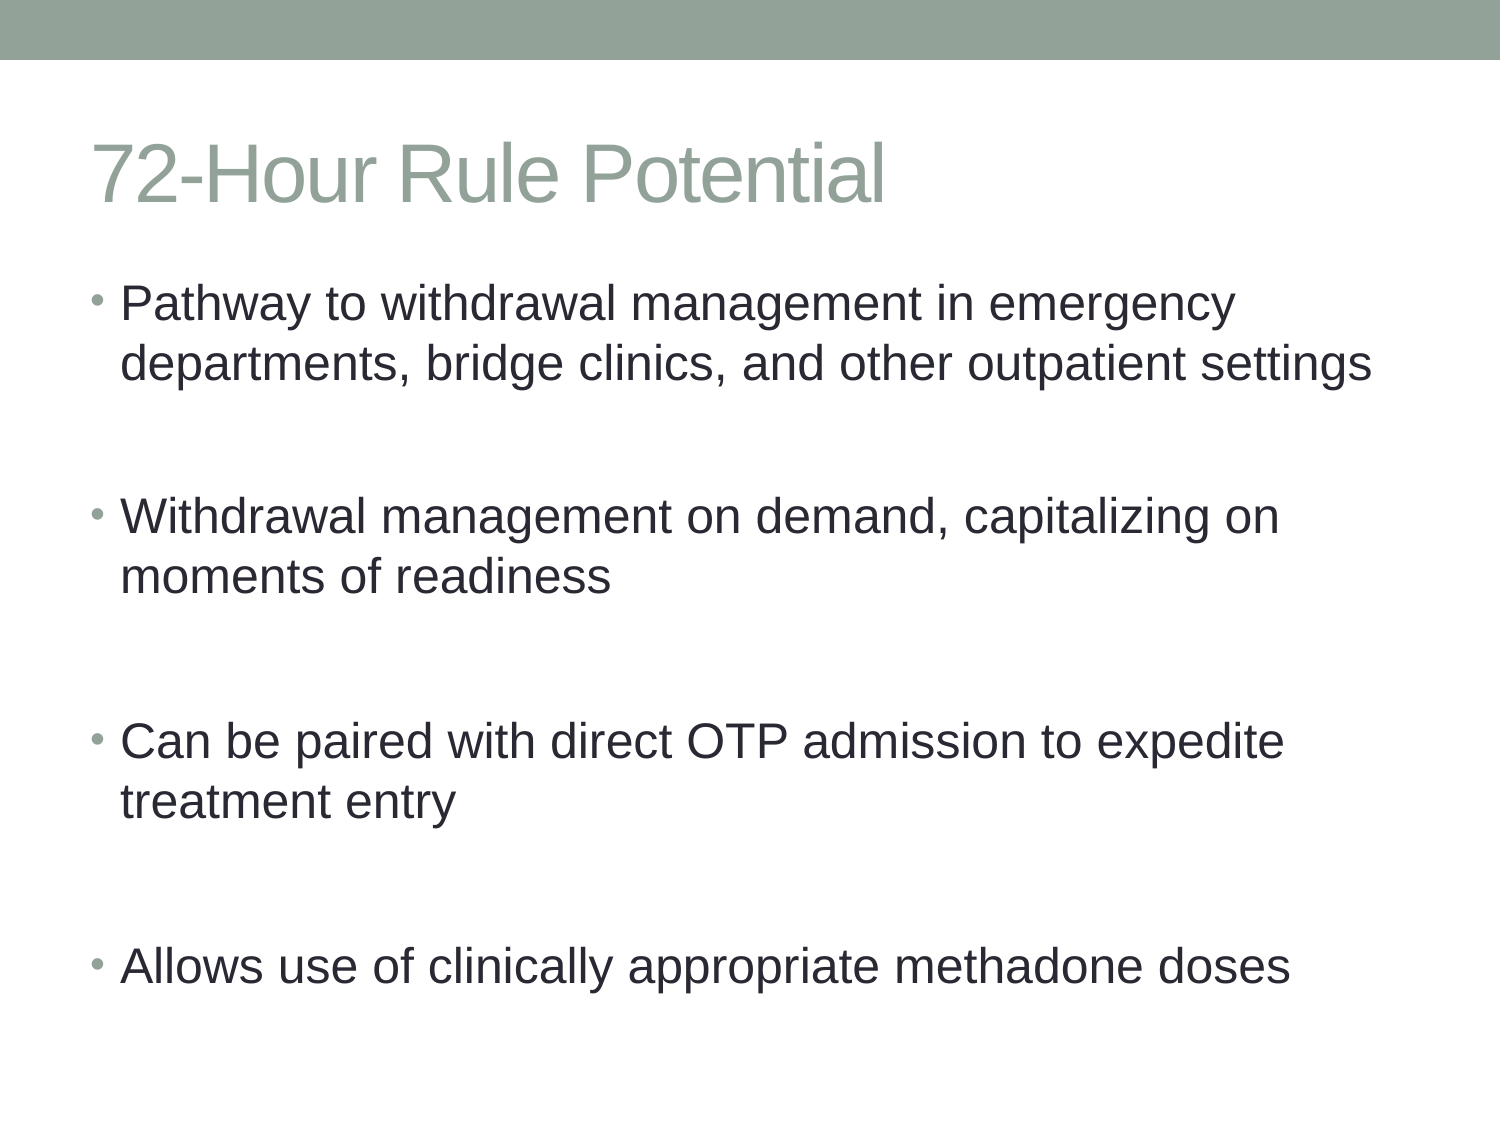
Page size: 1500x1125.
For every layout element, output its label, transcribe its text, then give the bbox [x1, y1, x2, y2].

title 72-Hour Rule Potential [75, 87, 1425, 250]
list Pathway to withdrawal management in emergency departments, bridge clinics, and other outpatient settings Withdrawal management on demand, capitalizing on moments of readiness Can be paired with direct OTP admission to expedite treatment entry Allows use of clinically appropriate methadone doses [75, 262, 1425, 1063]
